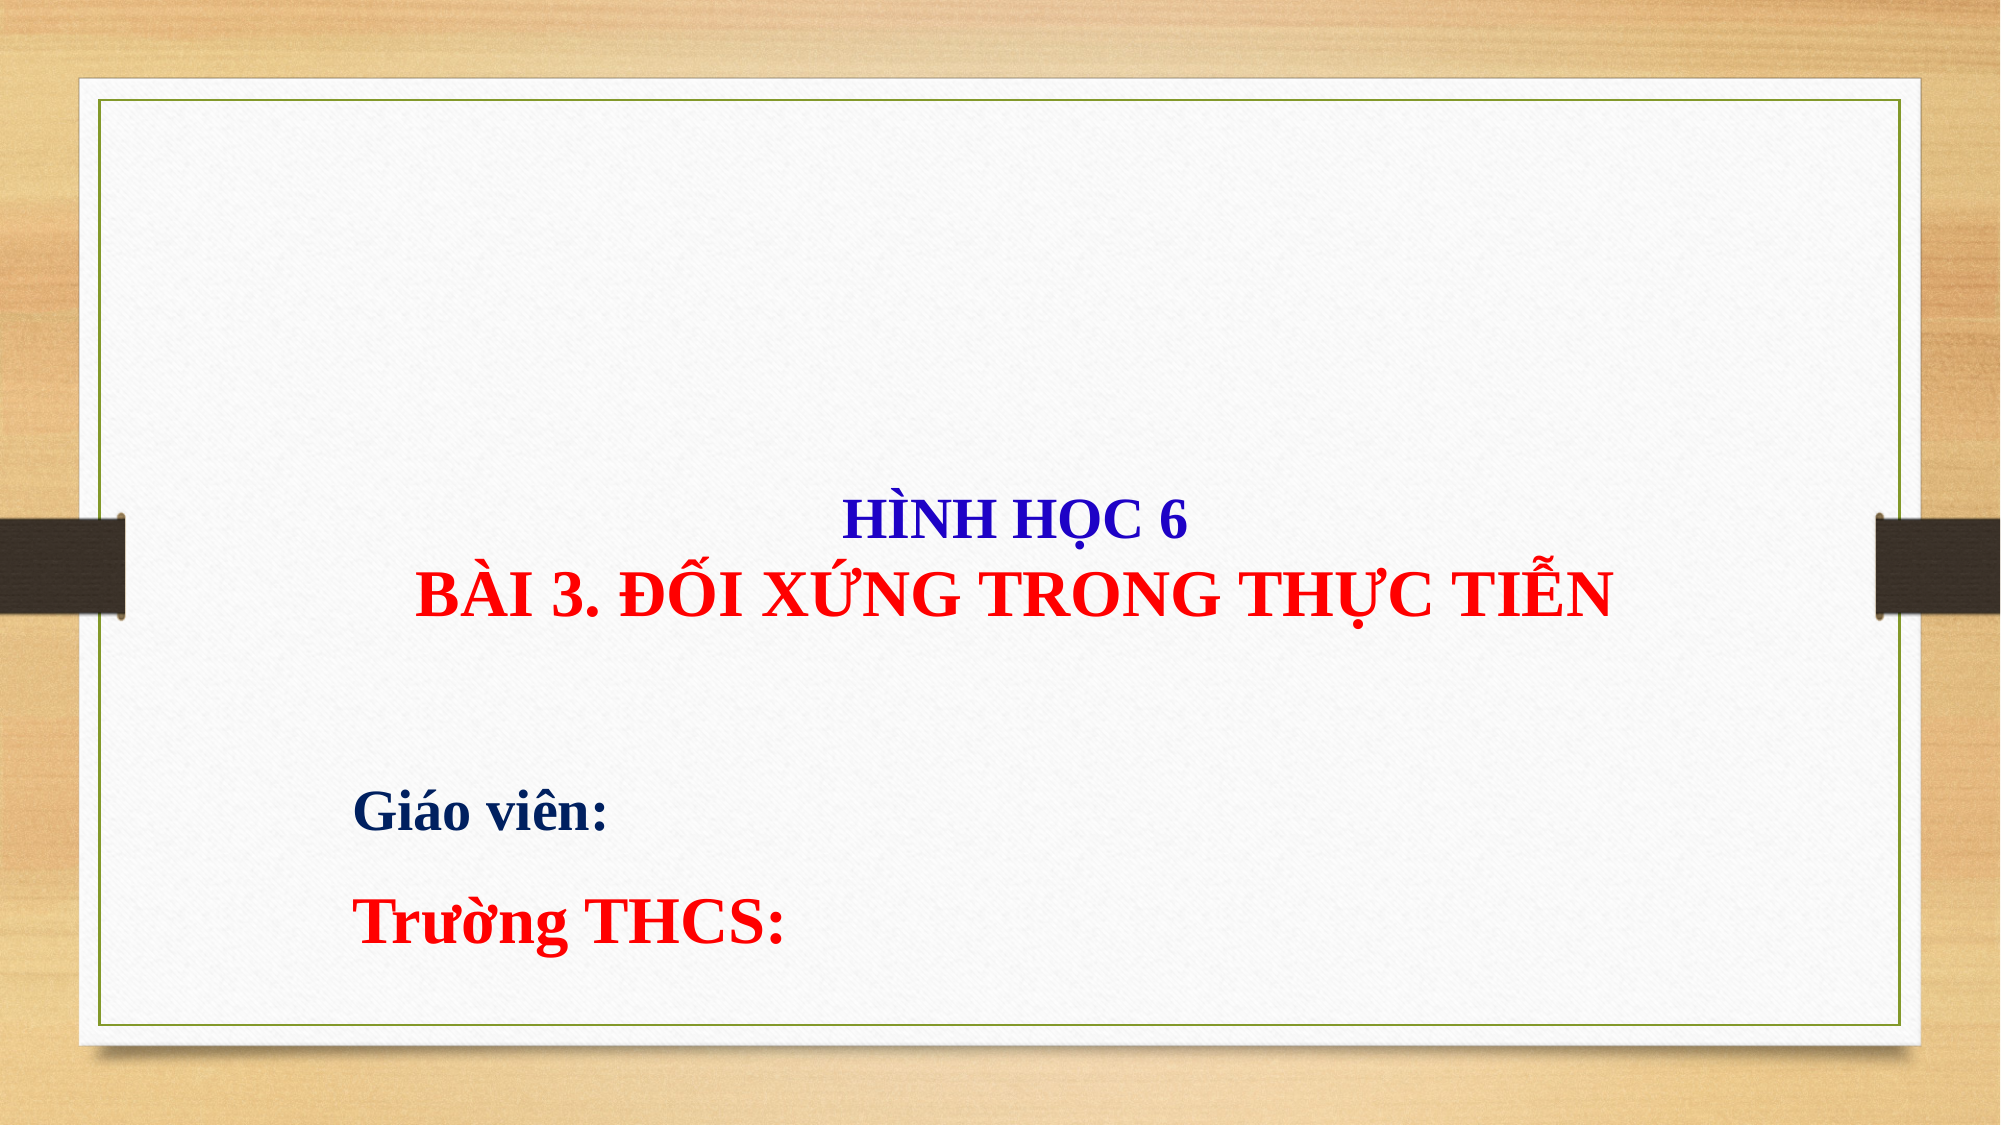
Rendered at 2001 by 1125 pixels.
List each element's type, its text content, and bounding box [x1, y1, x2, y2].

text_box HÌNH HỌC 6 BÀI 3. ĐỐI XỨNG TRONG THỰC TIỄN [137, 467, 1895, 638]
picture [0, 0, 2001, 1125]
text_box Giáo viên: Trường THCS: [337, 764, 1663, 965]
